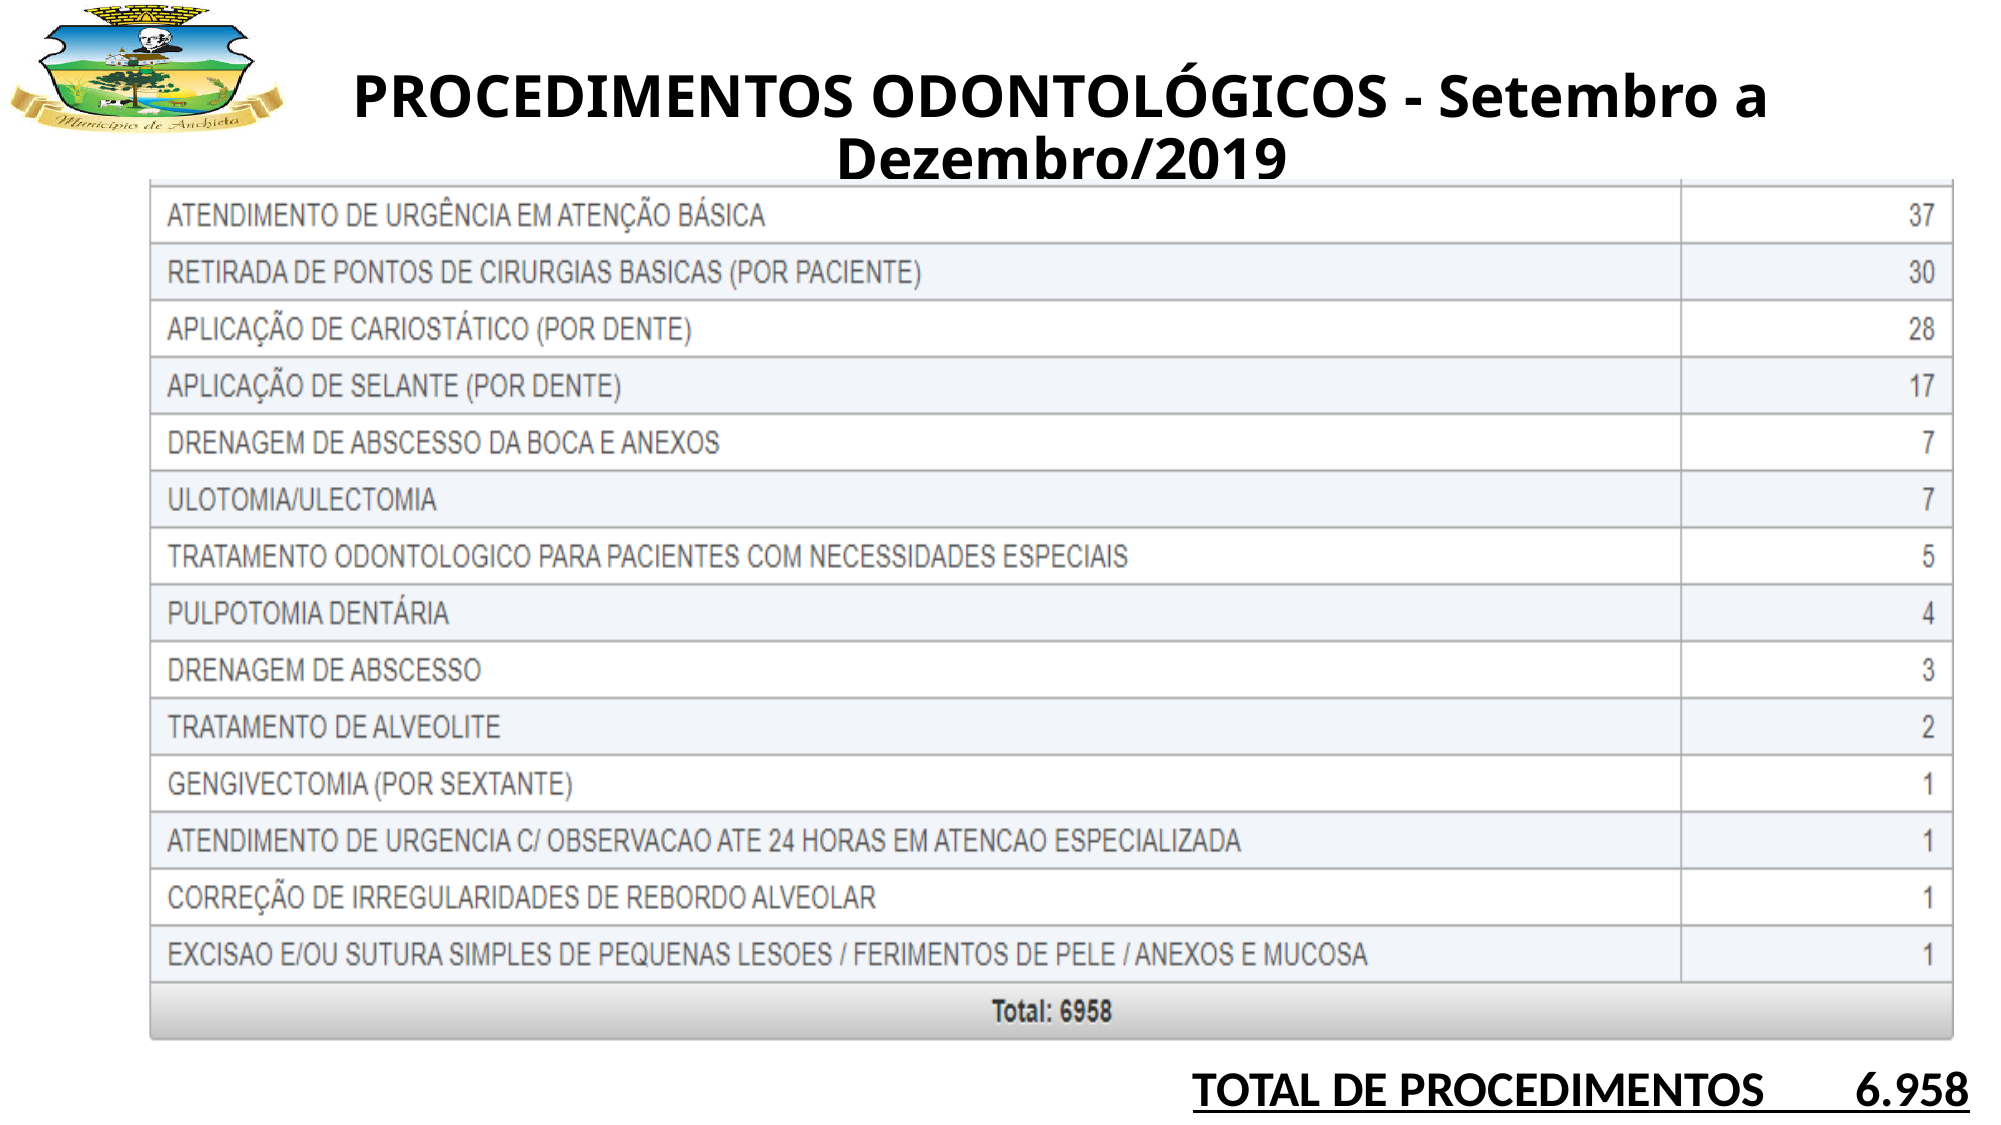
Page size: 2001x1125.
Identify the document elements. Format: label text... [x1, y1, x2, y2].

picture [0, 0, 295, 139]
title PROCEDIMENTOS ODONTOLÓGICOS - Setembro a Dezembro/2019 [260, 59, 1863, 179]
text_box TOTAL DE PROCEDIMENTOS 6.958 [1177, 1049, 1993, 1124]
picture [148, 179, 1954, 1050]
